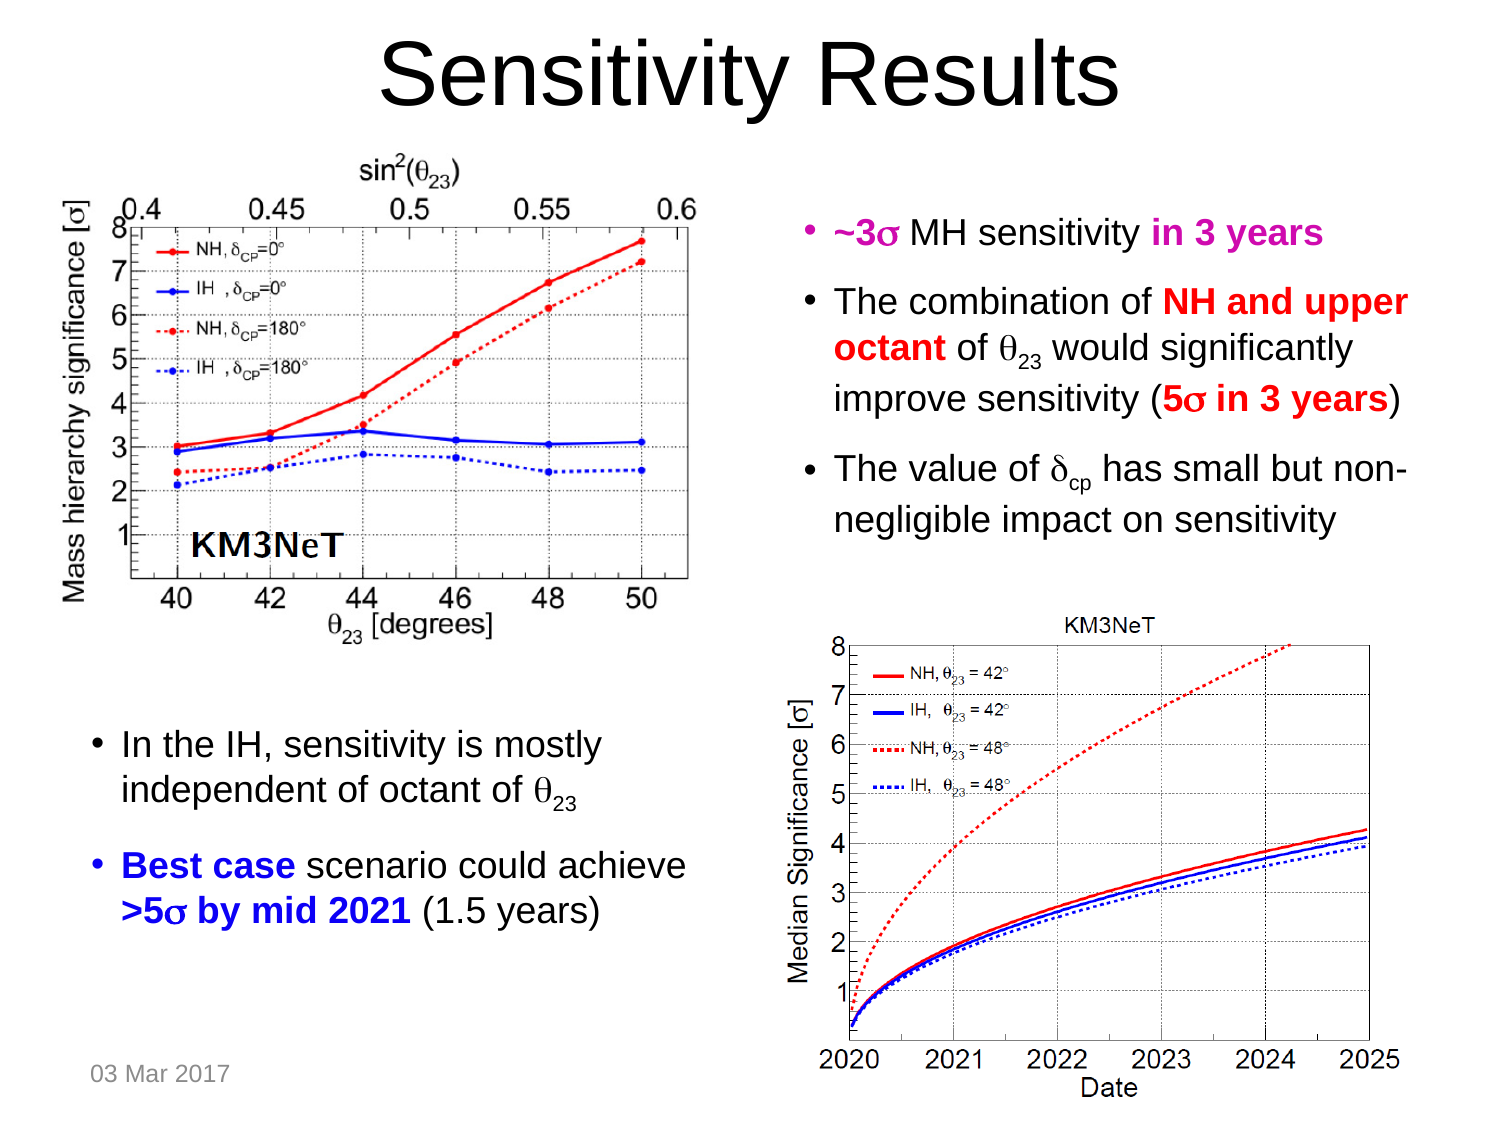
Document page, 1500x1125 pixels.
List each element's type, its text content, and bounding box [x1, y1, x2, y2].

text_box ~3s MH sensitivity in 3 years The combination of NH and upper octant of q23 would significantly improve sensitivity (5s in 3 years) The value of dcp has small but non-negligible impact on sensitivity [762, 200, 1438, 570]
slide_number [75, 1042, 425, 1103]
text_box In the IH, sensitivity is mostly independent of octant of q23 Best case scenario could achieve >5s by mid 2021 (1.5 years) [49, 712, 725, 970]
picture [762, 599, 1423, 1113]
title Sensitivity Results [75, 0, 1425, 163]
picture [37, 149, 713, 659]
